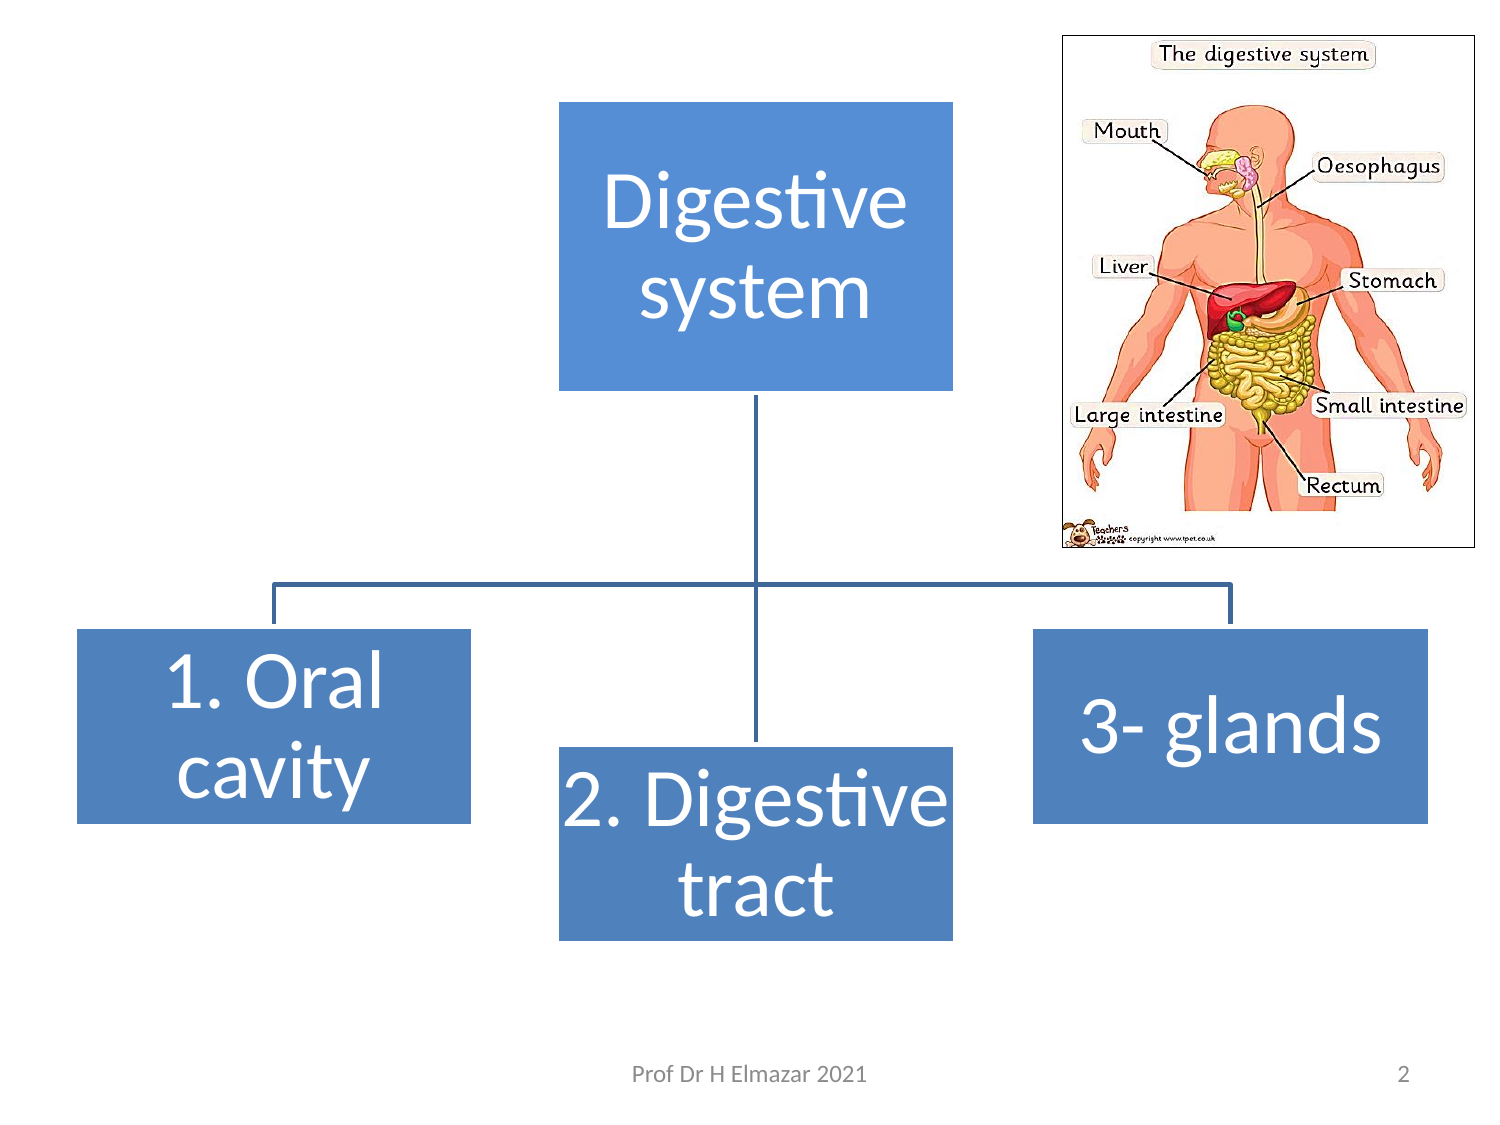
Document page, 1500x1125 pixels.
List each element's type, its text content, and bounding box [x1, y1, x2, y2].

picture [1062, 34, 1476, 548]
slide_number 2 [1074, 1045, 1425, 1103]
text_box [74, 37, 1438, 1038]
footer Prof Dr H Elmazar 2021 [512, 1045, 988, 1103]
